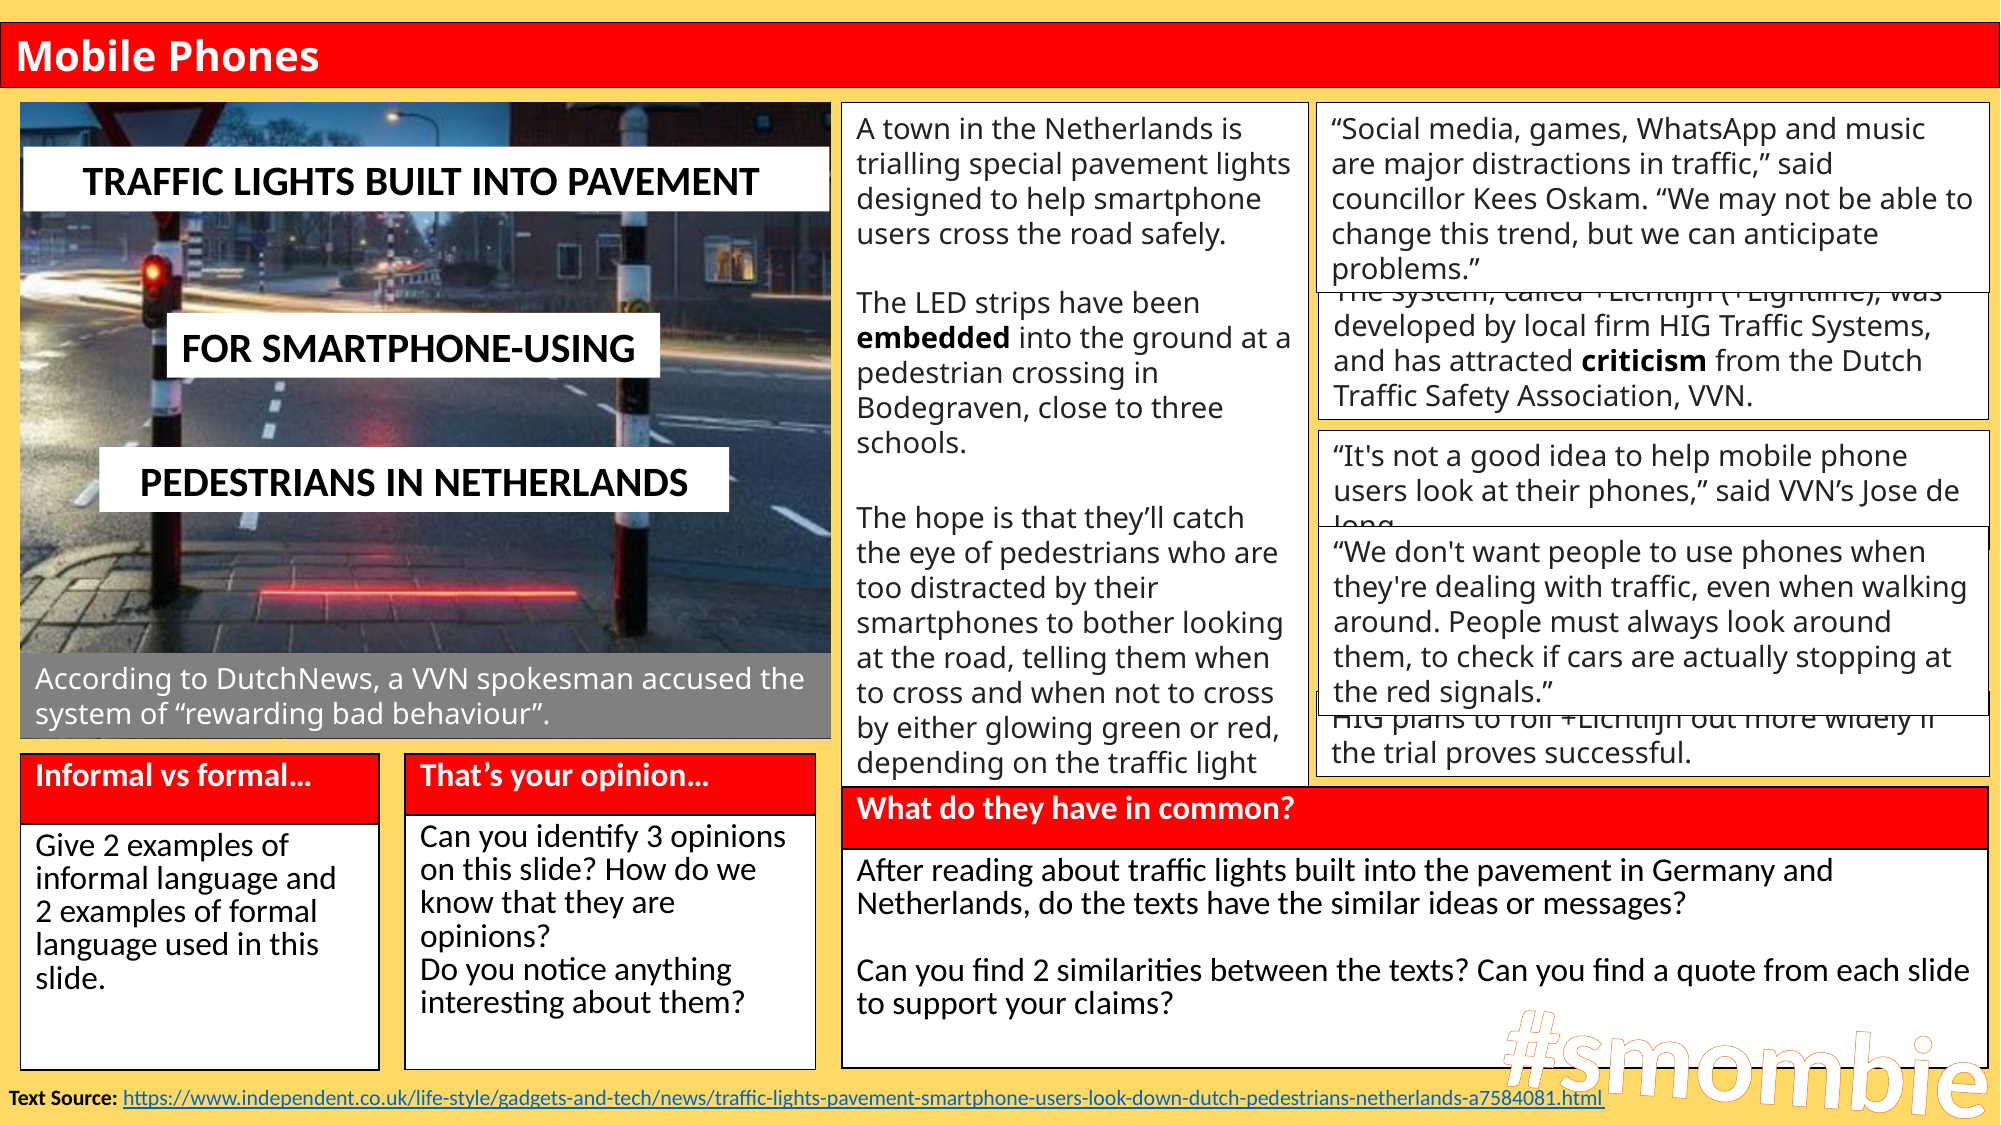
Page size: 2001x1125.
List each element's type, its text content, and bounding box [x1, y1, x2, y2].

text_box #smombie [1483, 964, 2000, 1125]
text_box HIG plans to roll +Lichtlijn out more widely if the trial proves successful. [1316, 691, 1990, 777]
table_header Informal vs formal… [21, 755, 378, 823]
table_header That’s your opinion… [406, 755, 815, 814]
text_box The system, called +Lichtlijn (+Lightline), was developed by local firm HIG Traffic Systems, and has attracted criticism from the Dutch Traffic Safety Association, VVN. [1318, 293, 1989, 420]
text_box “Social media, games, WhatsApp and music are major distractions in traffic,” said councillor Kees Oskam. “We may not be able to change this trend, but we can anticipate problems.” [1316, 102, 1990, 293]
table_cell Can you identify 3 opinions on this slide? How do we know that they are opinions? Do you notice anything interesting about them? [406, 816, 815, 1069]
text_box A town in the Netherlands is trialling special pavement lights designed to help smartphone users cross the road safely. The LED strips have been embedded into the ground at a pedestrian crossing in Bodegraven, close to three schools. The hope is that they’ll catch the eye of pedestrians who are too distracted by their smartphones to bother looking at the road, telling them when to cross and when not to cross by either glowing green or red, depending on the traffic light signals. [841, 102, 1309, 786]
text_box Mobile Phones [0, 22, 2000, 88]
text_box “We don't want people to use phones when they're dealing with traffic, even when walking around. People must always look around them, to check if cars are actually stopping at the red signals.” [1318, 526, 1989, 716]
picture [20, 102, 831, 739]
table_header What do they have in common? [843, 788, 1987, 848]
table_cell After reading about traffic lights built into the pavement in Germany and Netherlands, do the texts have the similar ideas or messages? Can you find 2 similarities between the texts? Can you find a quote from each slide to support your claims? [843, 850, 1987, 1067]
table_cell Give 2 examples of informal language and 2 examples of formal language used in this slide. [21, 825, 378, 1069]
text_box “It's not a good idea to help mobile phone users look at their phones,” said VVN’s Jose de Jong. [1318, 430, 1990, 550]
text_box Text Source: https://www.independent.co.uk/life-style/gadgets-and-tech/news/traffic-lights-pavement-smartphone-users-look-down-dutch-pedestrians-netherlands-a7584081.html [0, 1076, 1617, 1125]
